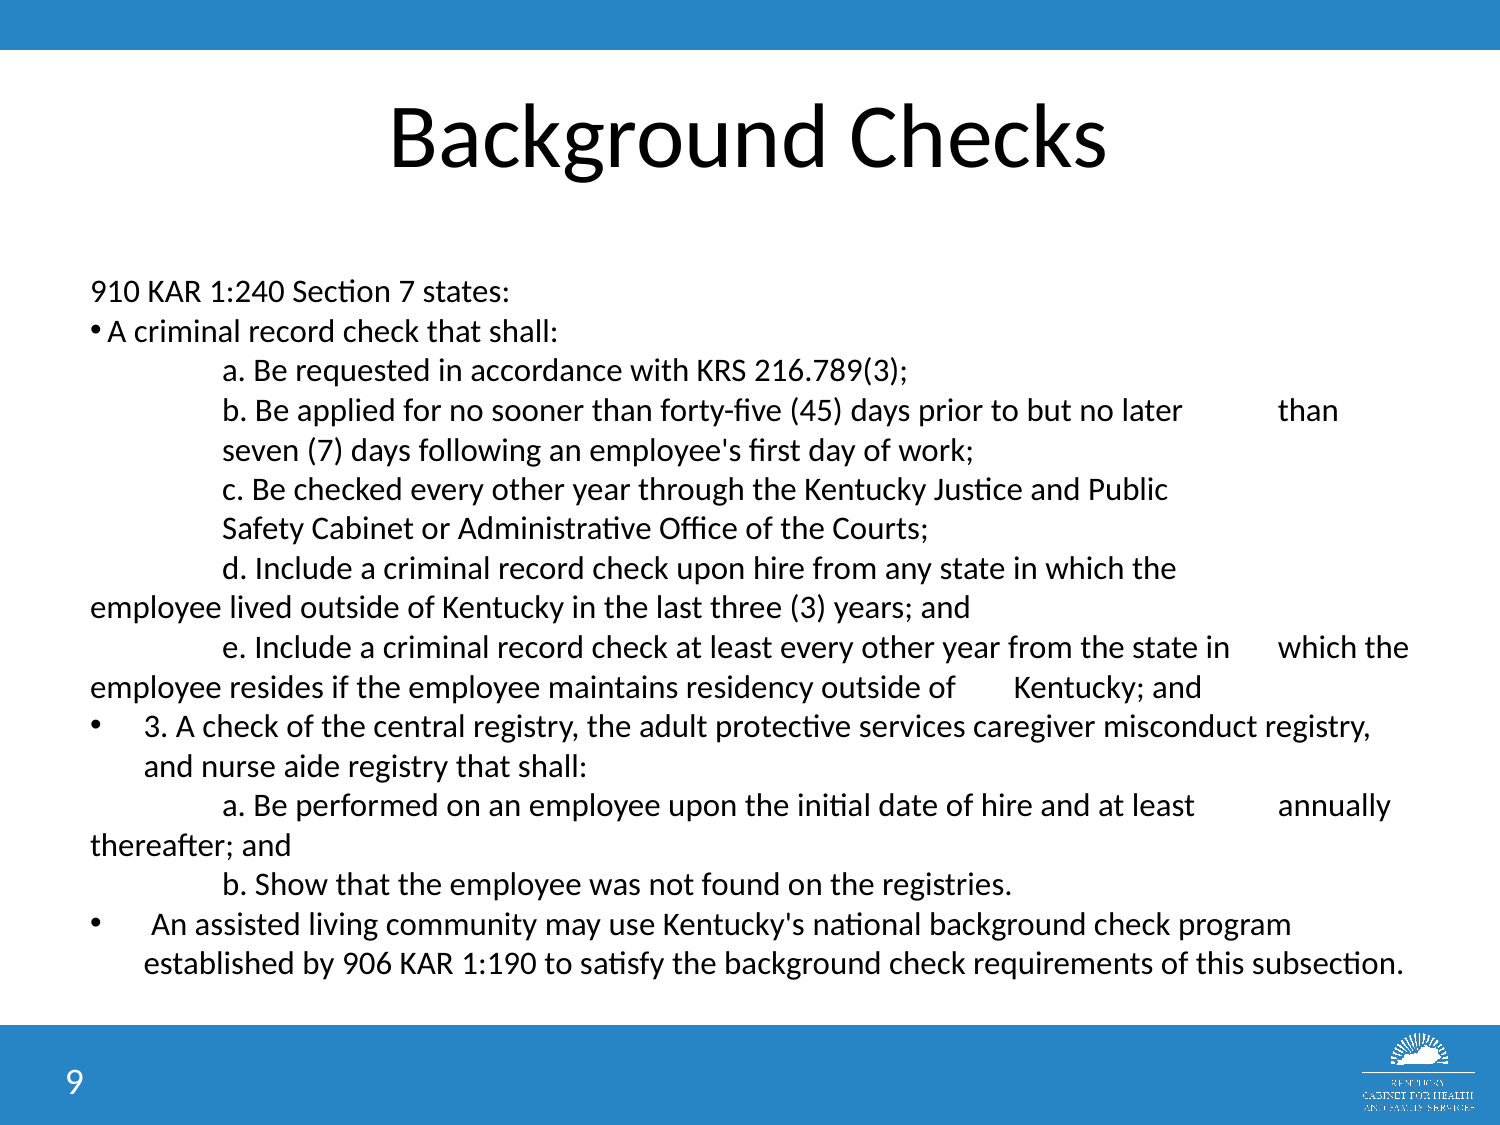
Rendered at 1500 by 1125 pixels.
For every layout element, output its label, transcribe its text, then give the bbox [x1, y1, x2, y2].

list 910 KAR 1:240 Section 7 states: A criminal record check that shall: a. Be requested in accordance with KRS 216.789(3); b. Be applied for no sooner than forty-five (45) days prior to but no later than seven (7) days following an employee's first day of work; c. Be checked every other year through the Kentucky Justice and Public Safety Cabinet or Administrative Office of the Courts; d. Include a criminal record check upon hire from any state in which the employee lived outside of Kentucky in the last three (3) years; and e. Include a criminal record check at least every other year from the state in which the employee resides if the employee maintains residency outside of Kentucky; and 3. A check of the central registry, the adult protective services caregiver misconduct registry, and nurse aide registry that shall: a. Be performed on an employee upon the initial date of hire and at least annually thereafter; and b. Show that the employee was not found on the registries. An assisted living community may use Kentucky's national background check program established by 906 KAR 1:190 to satisfy the background check requirements of this subsection. [75, 262, 1425, 1005]
title Background Checks [74, 37, 1424, 225]
slide_number 9 [50, 1050, 400, 1110]
picture [1362, 1033, 1475, 1111]
